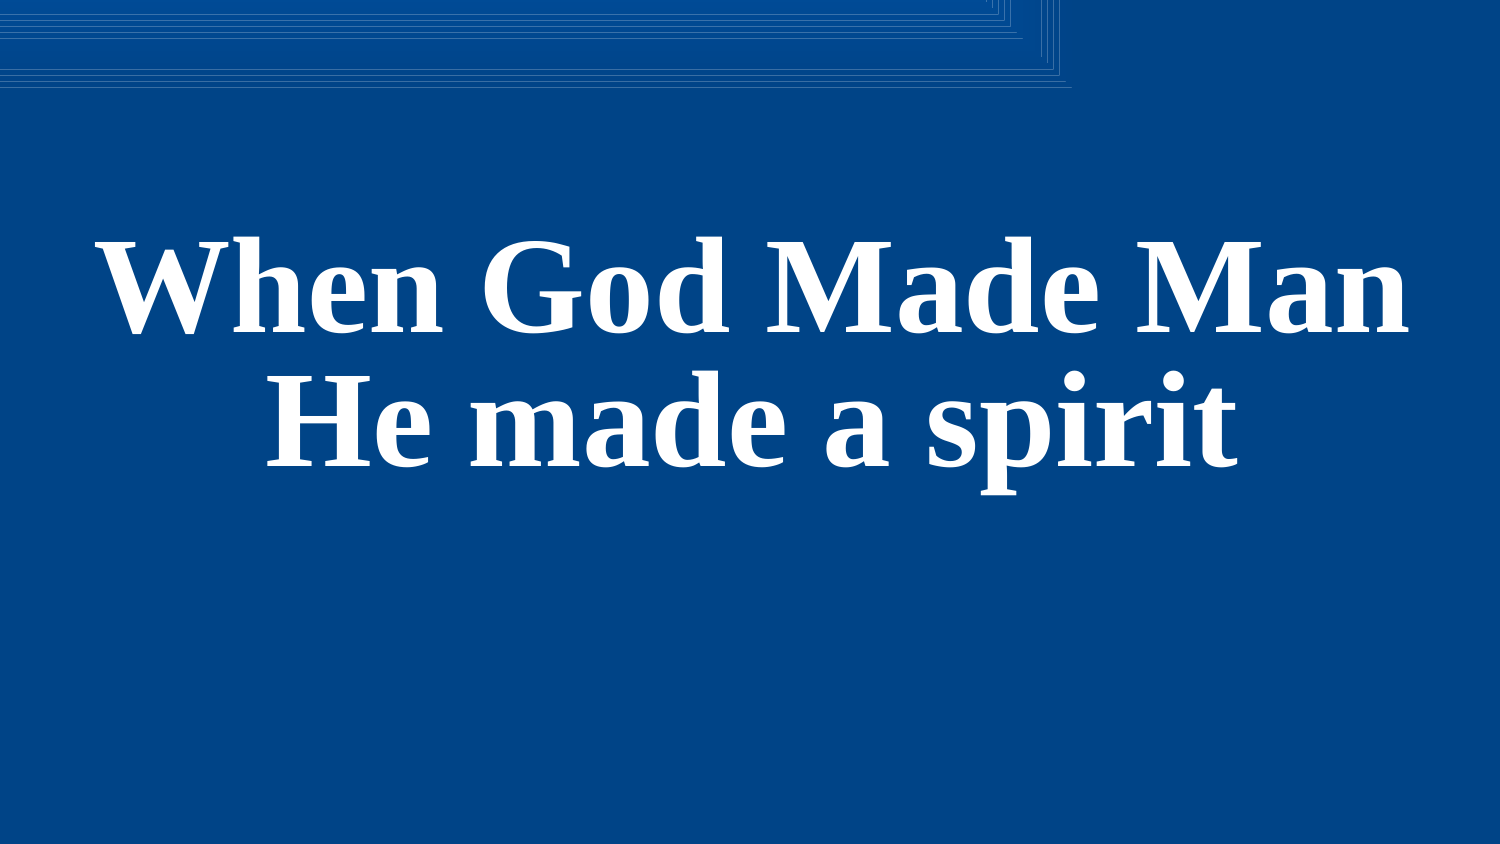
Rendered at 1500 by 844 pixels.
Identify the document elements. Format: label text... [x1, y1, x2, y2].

text_box He made a spirit [5, 321, 1500, 502]
text_box When God Made Man [5, 187, 1500, 321]
